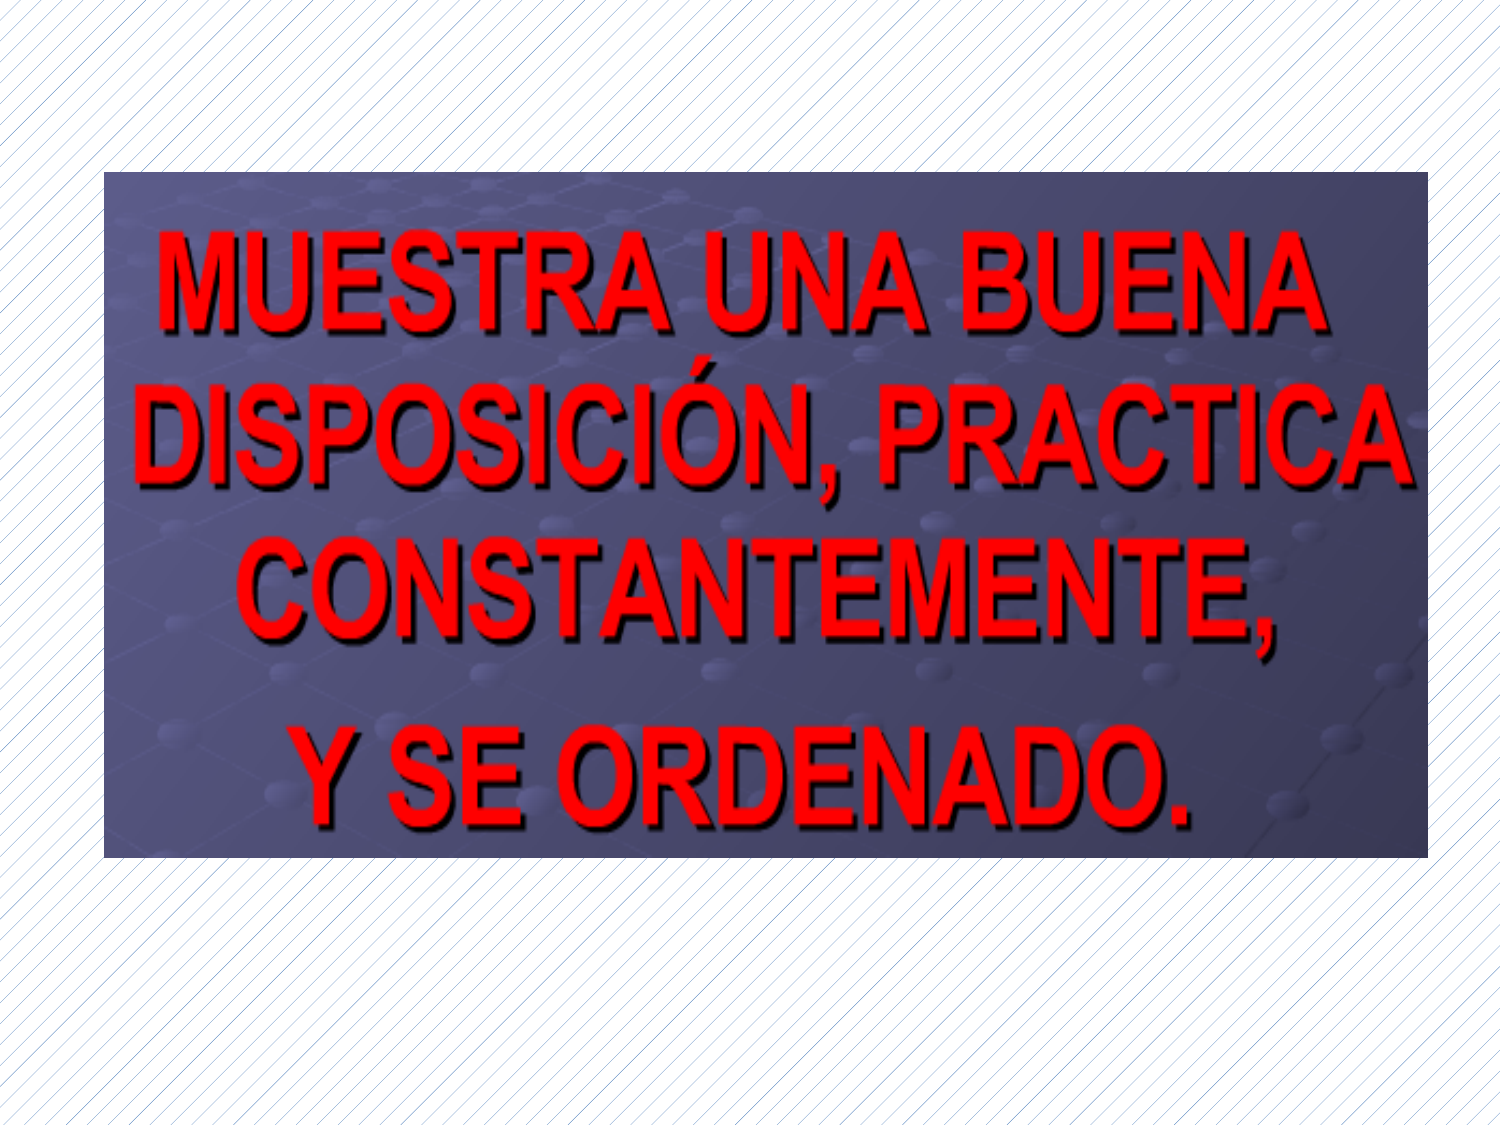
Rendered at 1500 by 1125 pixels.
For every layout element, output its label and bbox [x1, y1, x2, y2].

picture [104, 172, 1428, 858]
